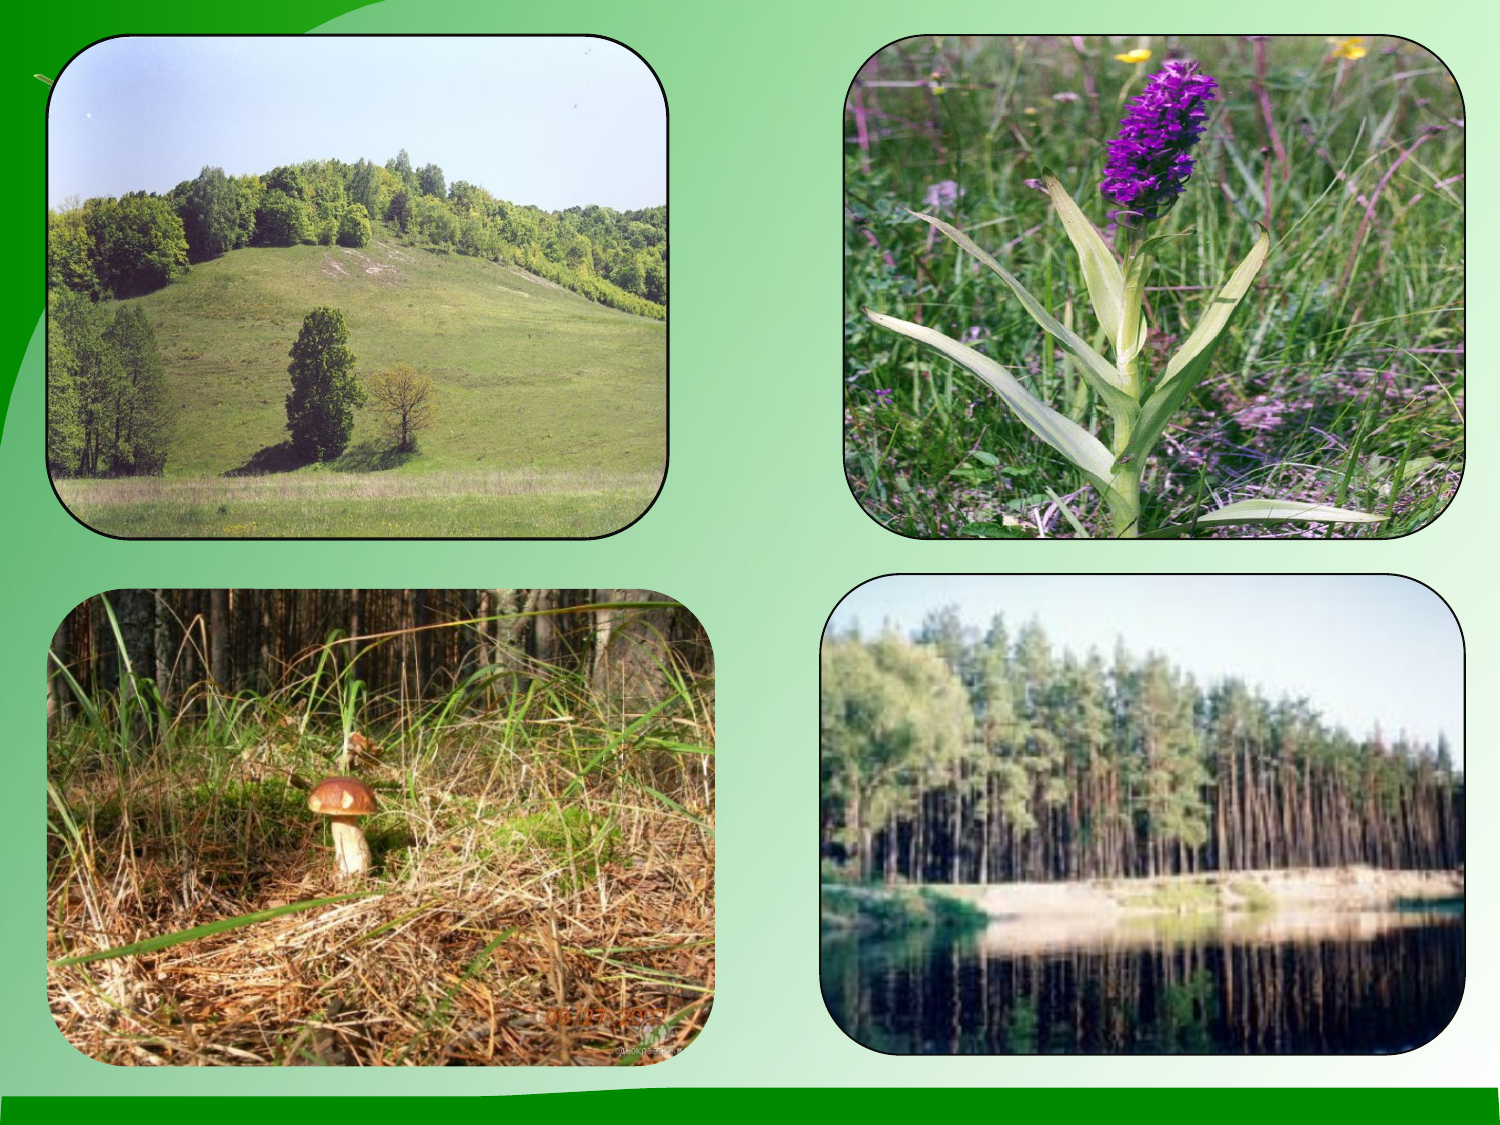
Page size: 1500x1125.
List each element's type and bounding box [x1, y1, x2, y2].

picture [24, 34, 669, 540]
picture [46, 588, 716, 1067]
picture [843, 34, 1466, 540]
picture [820, 573, 1466, 1055]
